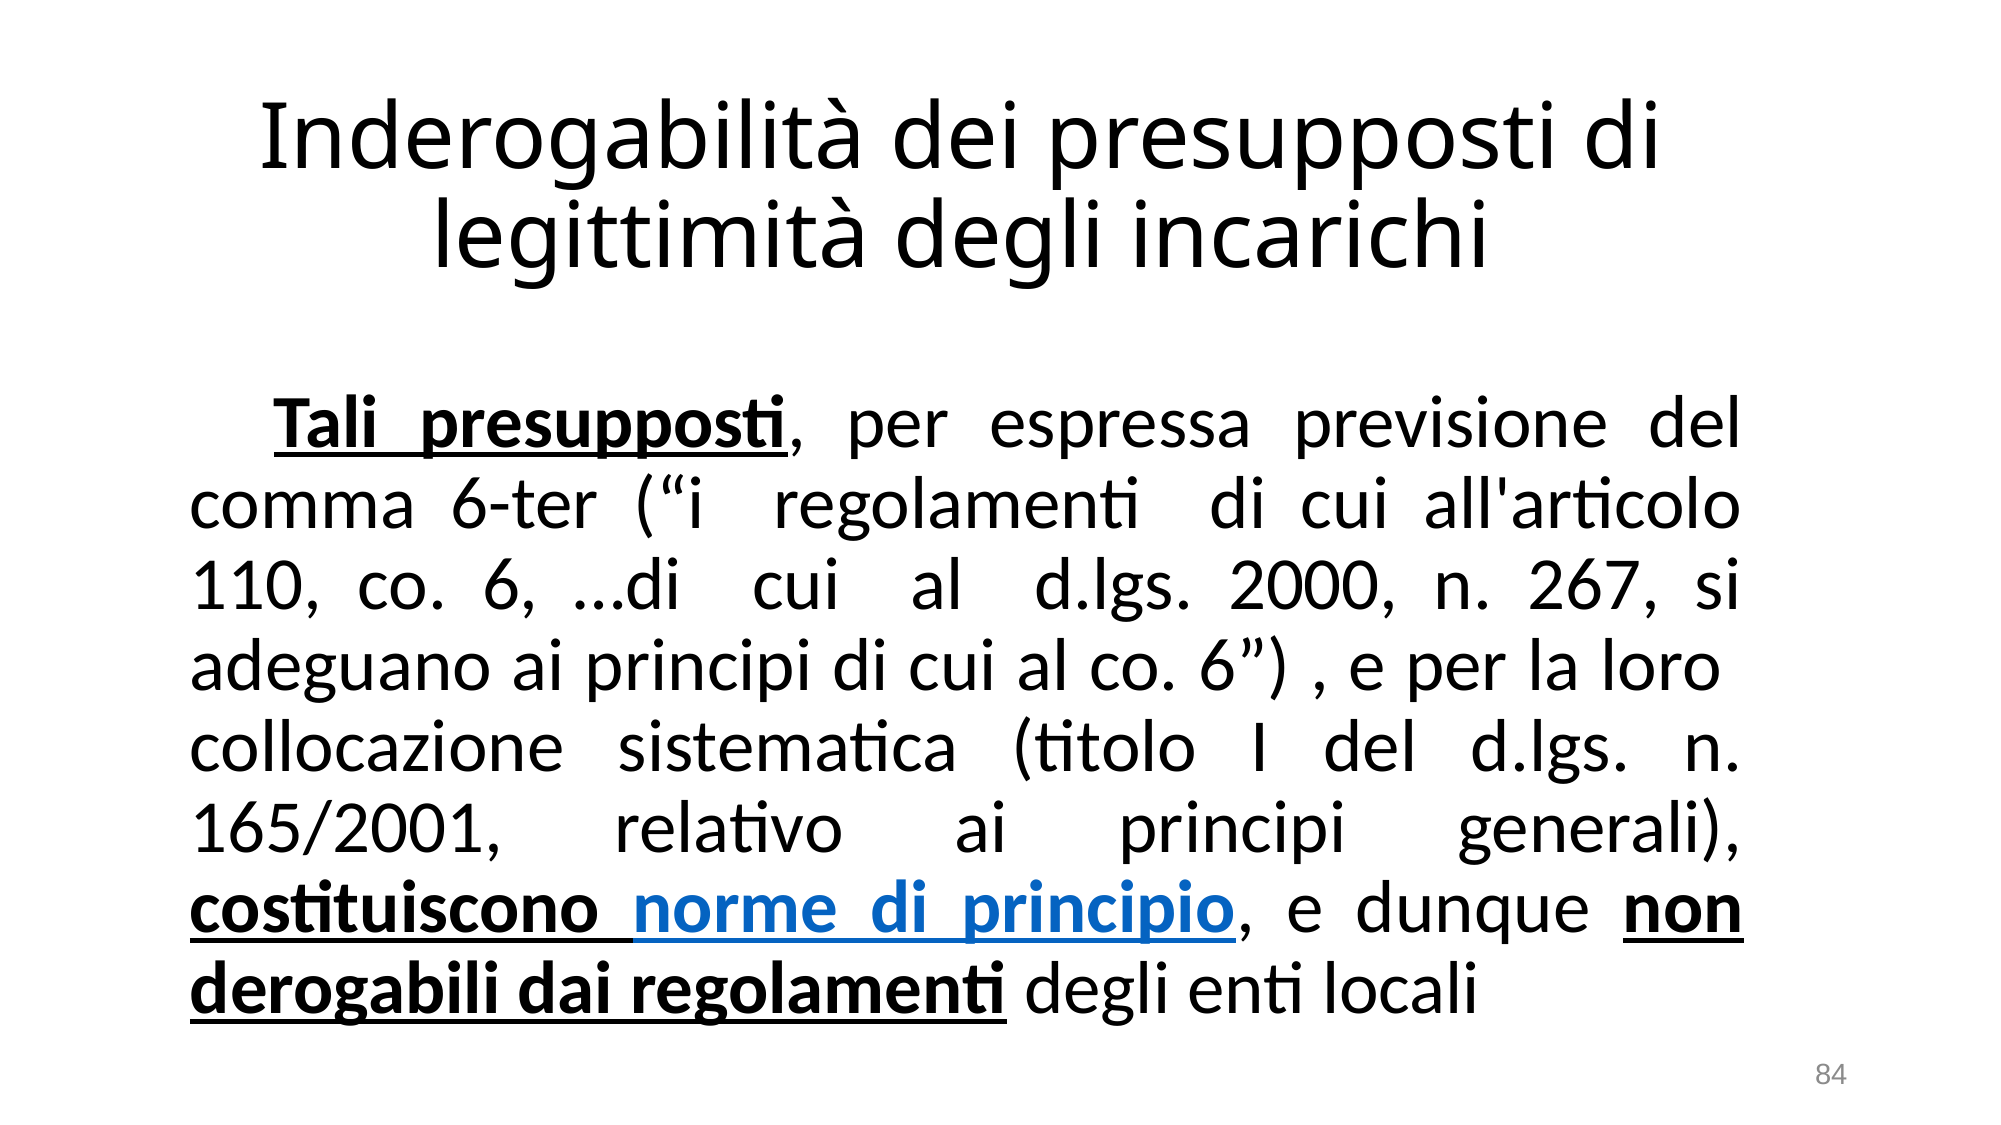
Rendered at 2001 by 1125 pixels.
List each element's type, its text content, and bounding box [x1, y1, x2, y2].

title Inderogabilità dei presupposti di legittimità degli incarichi [93, 42, 1832, 334]
list Tali presupposti, per espressa previsione del comma 6-ter (“i regolamenti di cui all'articolo 110, co. 6, …di cui al d.lgs. 2000, n. 267, si adeguano ai principi di cui al co. 6”) , e per la loro collocazione sistematica (titolo I del d.lgs. n. 165/2001, relativo ai principi generali), costituiscono norme di principio, e dunque non derogabili dai regolamenti degli enti locali [137, 375, 1759, 1045]
slide_number 84 [1412, 1042, 1863, 1103]
